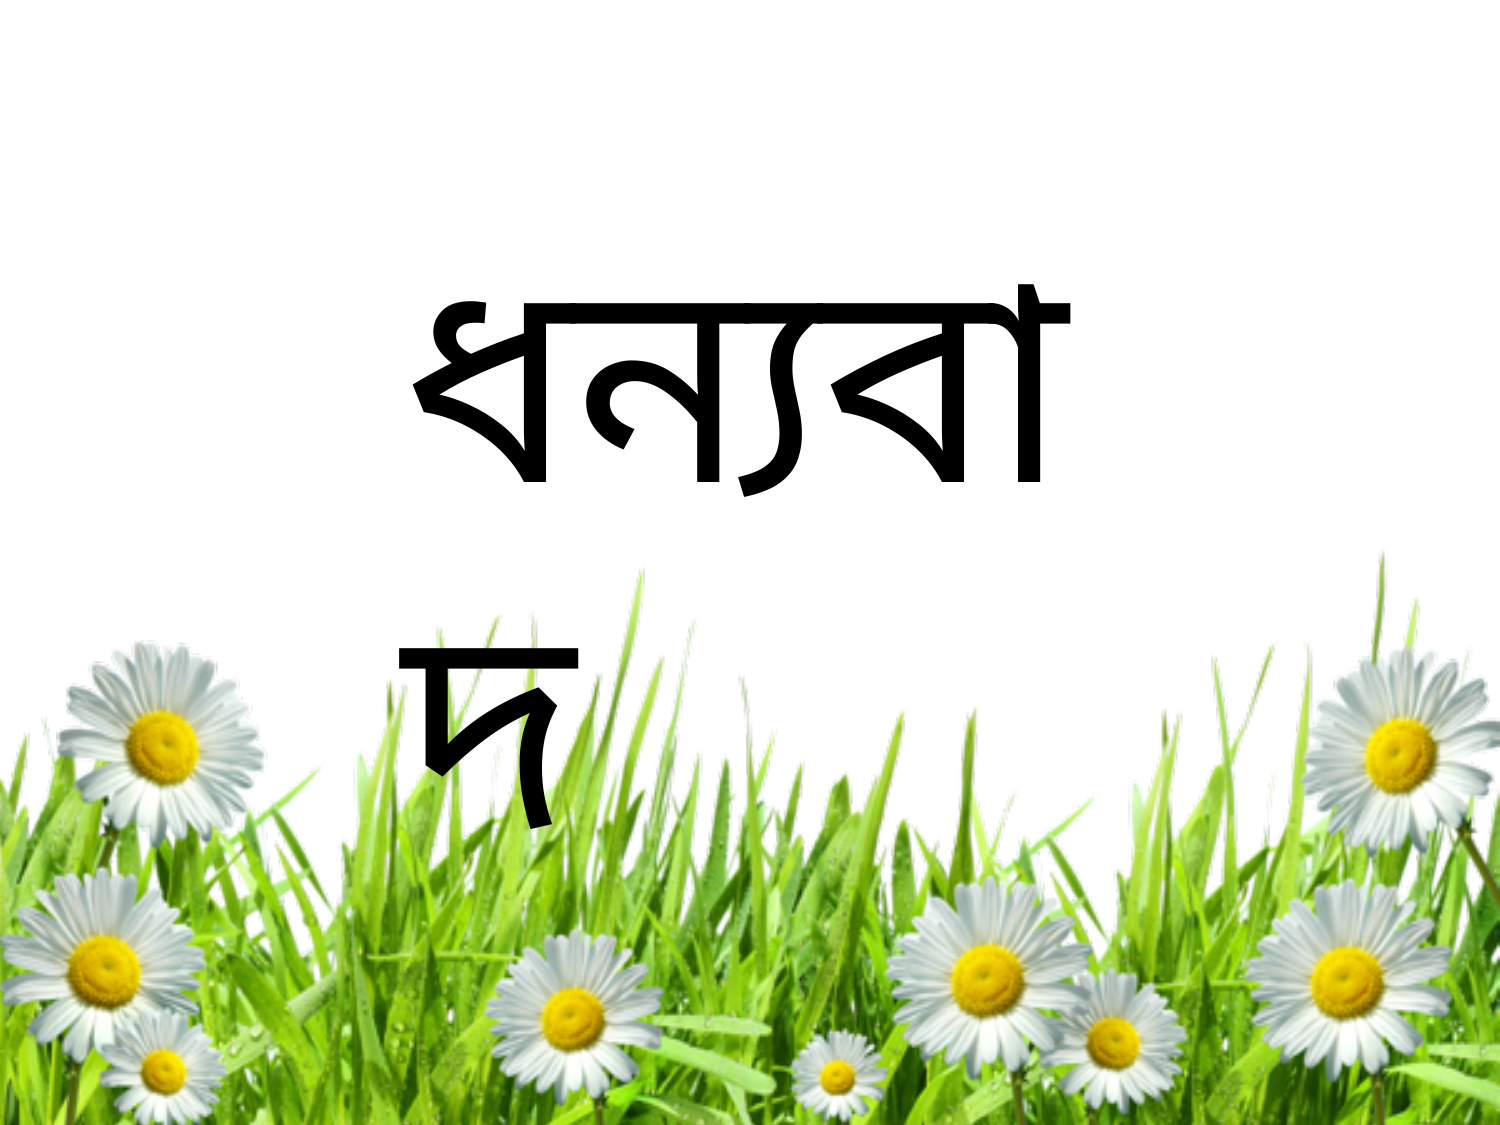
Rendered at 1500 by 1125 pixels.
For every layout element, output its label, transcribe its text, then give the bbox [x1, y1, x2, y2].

picture [0, 524, 1500, 1125]
text_box ধন্যবাদ [387, 187, 1100, 523]
